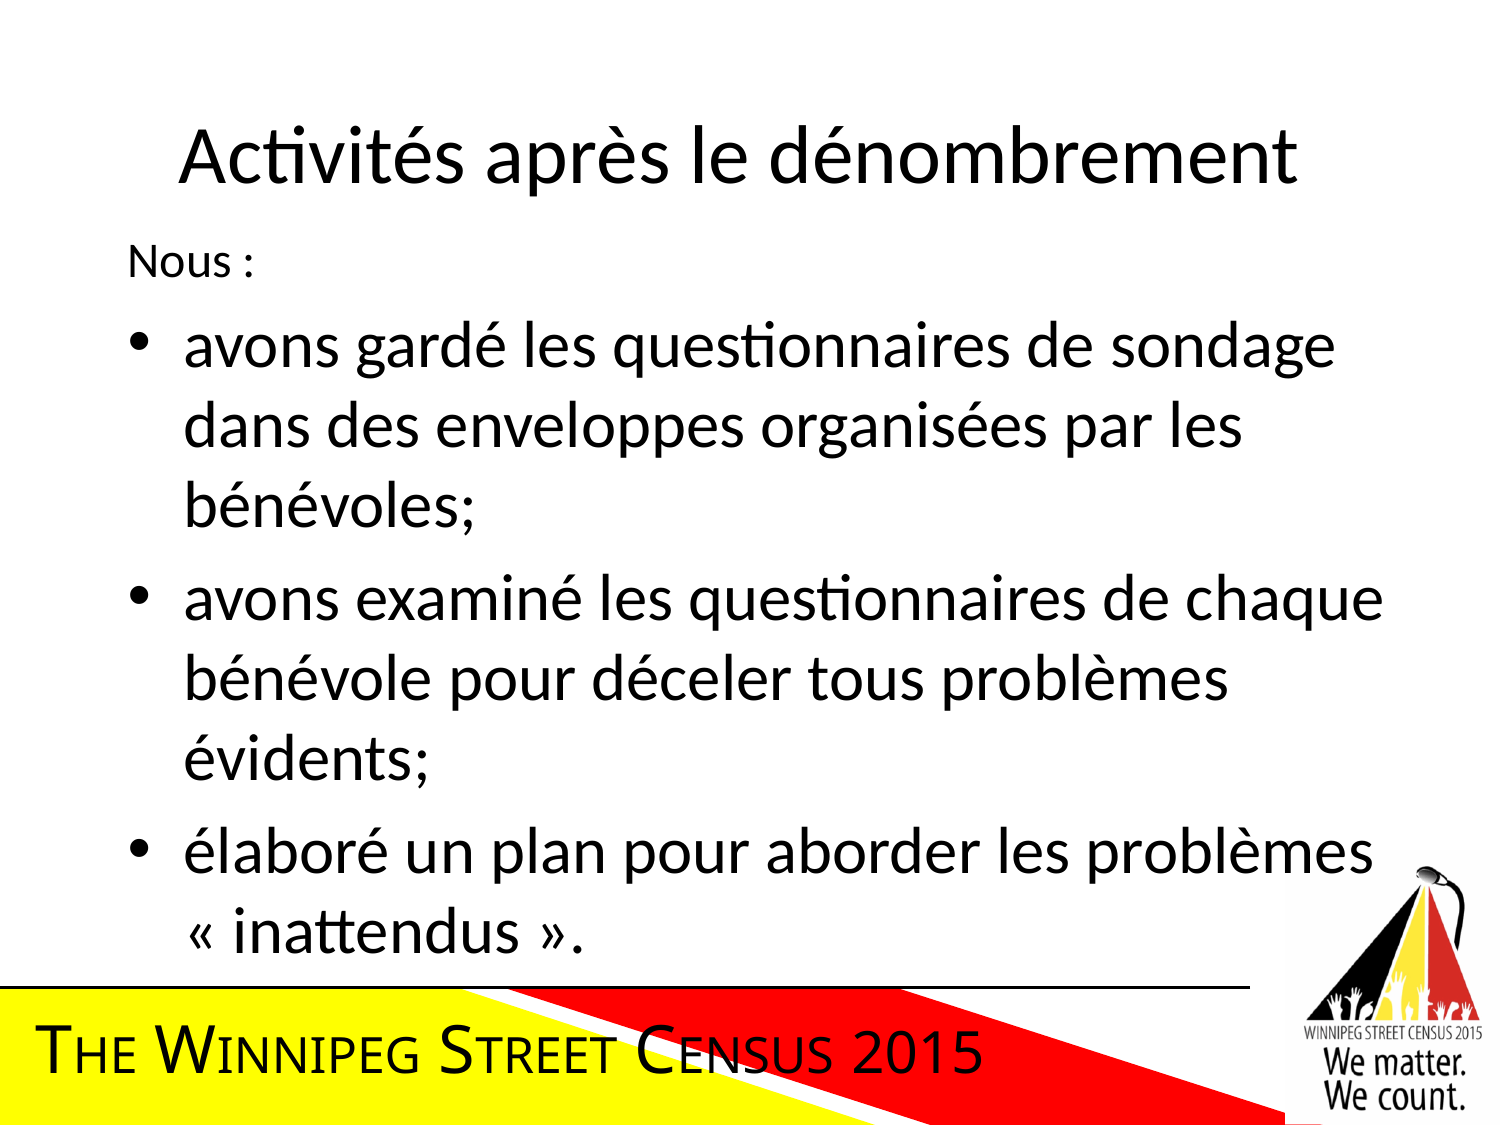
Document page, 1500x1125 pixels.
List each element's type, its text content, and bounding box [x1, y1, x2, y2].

text_box Nous : avons gardé les questionnaires de sondage dans des enveloppes organisées par les bénévoles; avons examiné les questionnaires de chaque bénévole pour déceler tous problèmes évidents; élaboré un plan pour aborder les problèmes « inattendus ». [112, 219, 1450, 976]
picture [1284, 849, 1500, 1125]
title Activités après le dénombrement [64, 0, 1415, 300]
